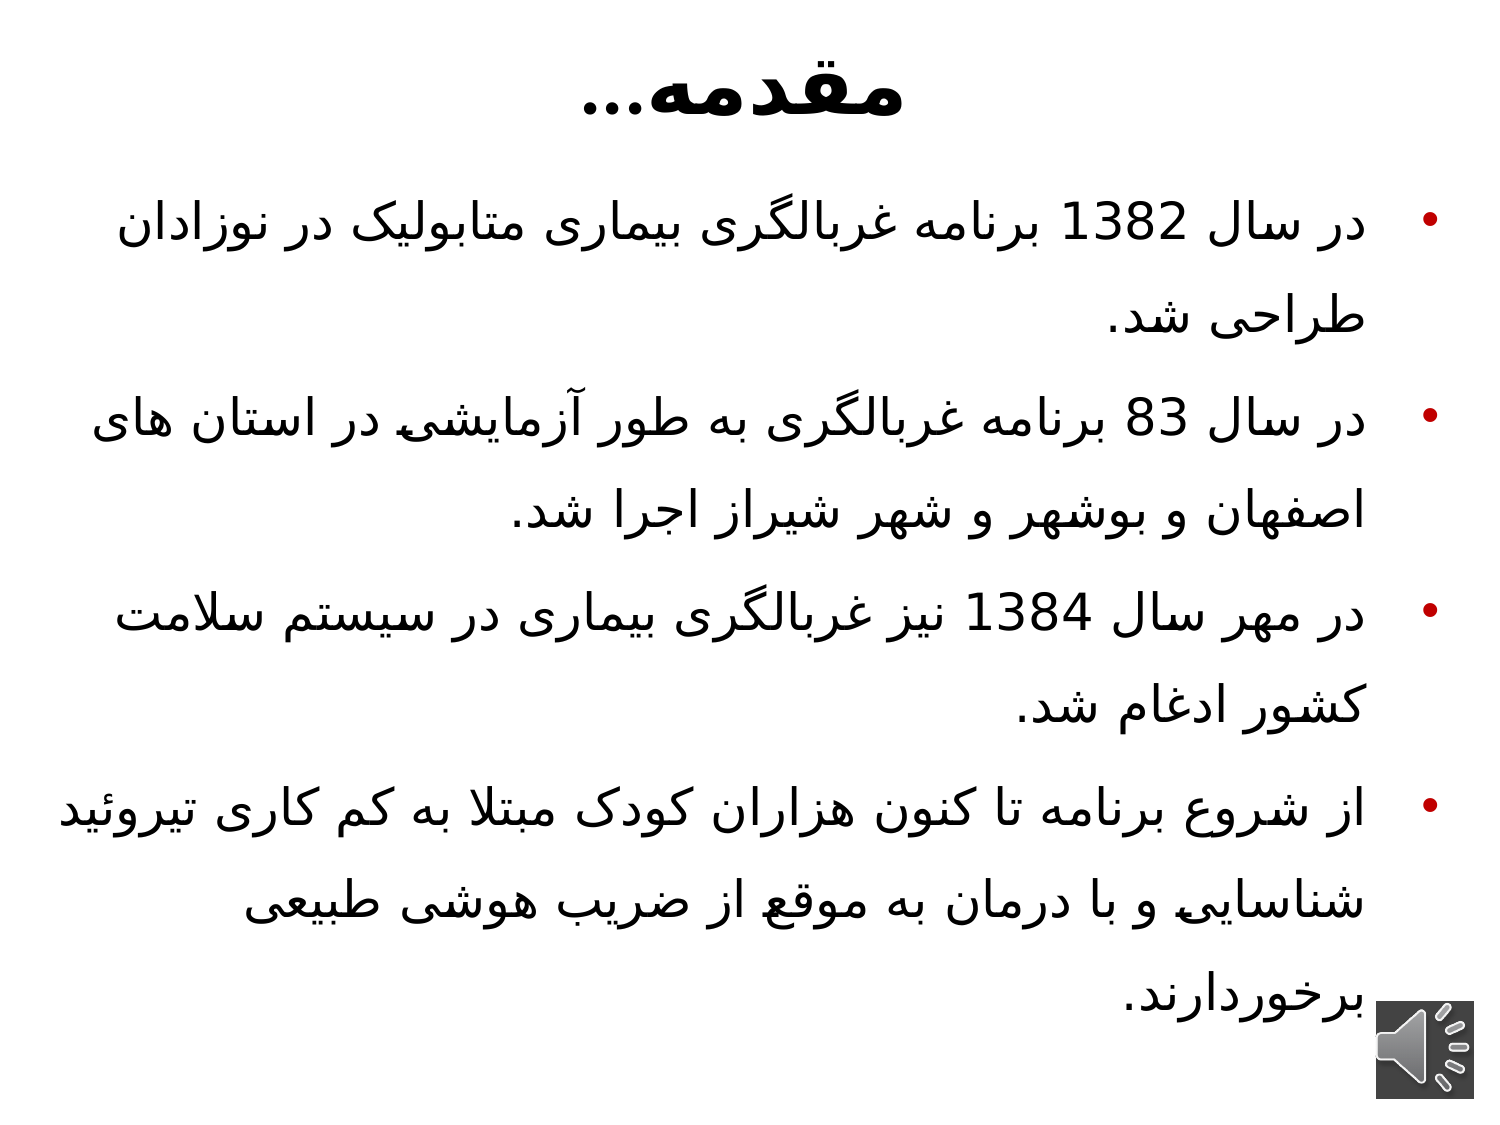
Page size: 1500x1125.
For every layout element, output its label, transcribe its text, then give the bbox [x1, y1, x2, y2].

subtitle در سال 1382 برنامه غربالگری بیماری متابولیک در نوزادان طراحی شد. در سال 83 برنامه غربالگری به طور آزمایشی در استان های اصفهان و بوشهر و شهر شیراز اجرا شد. در مهر سال 1384 نیز غربالگری بیماری در سیستم سلامت کشور ادغام شد. از شروع برنامه تا کنون هزاران کودک مبتلا به کم کاری تیروئید شناسایی و با درمان به موقع از ضریب هوشی طبیعی برخوردارند. [37, 149, 1450, 1038]
picture [1374, 999, 1476, 1101]
title ...مقدمه [37, 12, 1450, 149]
